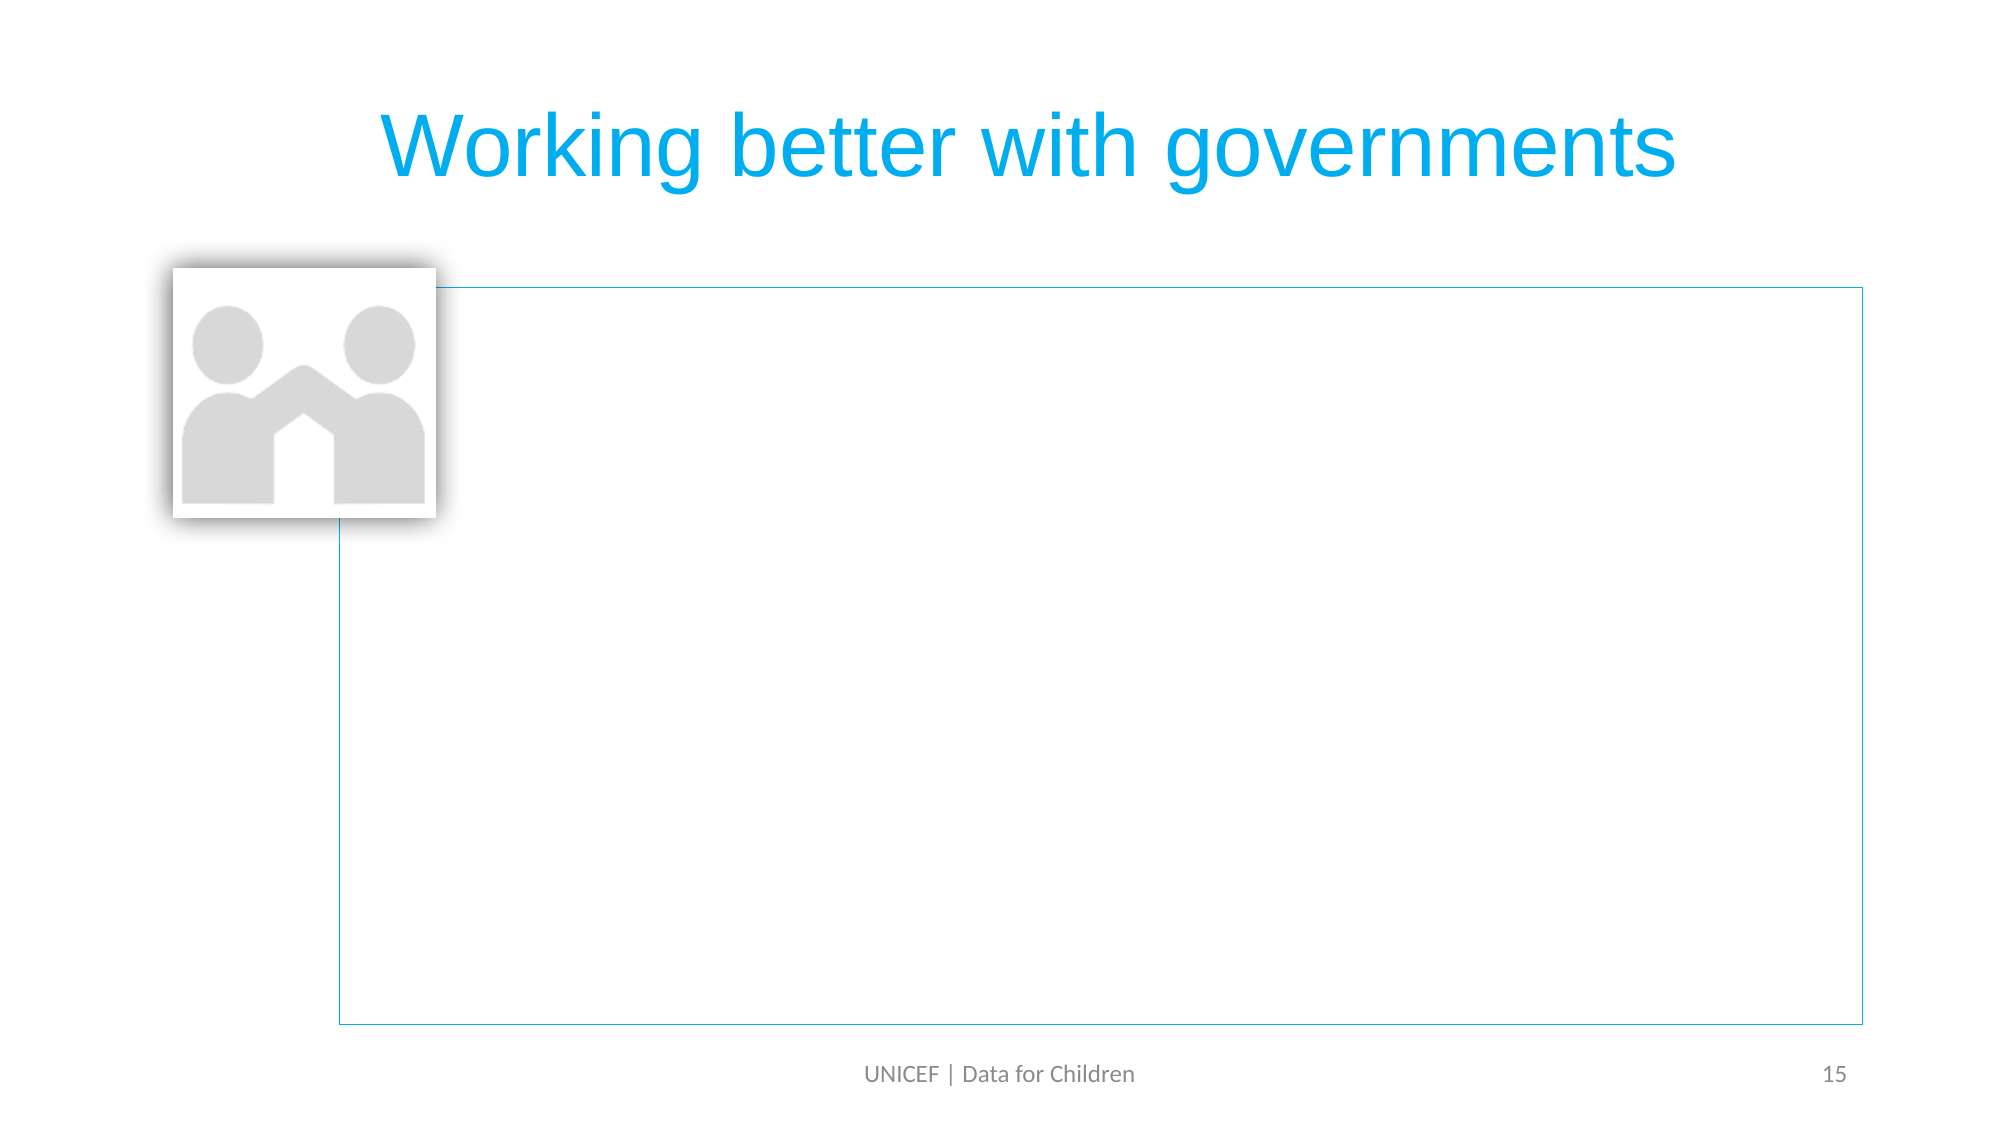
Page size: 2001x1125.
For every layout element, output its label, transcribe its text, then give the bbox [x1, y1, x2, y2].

picture [173, 268, 436, 518]
slide_number 15 [1412, 1042, 1863, 1103]
text_box Working better with governments [147, 100, 1914, 288]
footer UNICEF | Data for Children [662, 1042, 1338, 1103]
text_box [339, 287, 1863, 1025]
